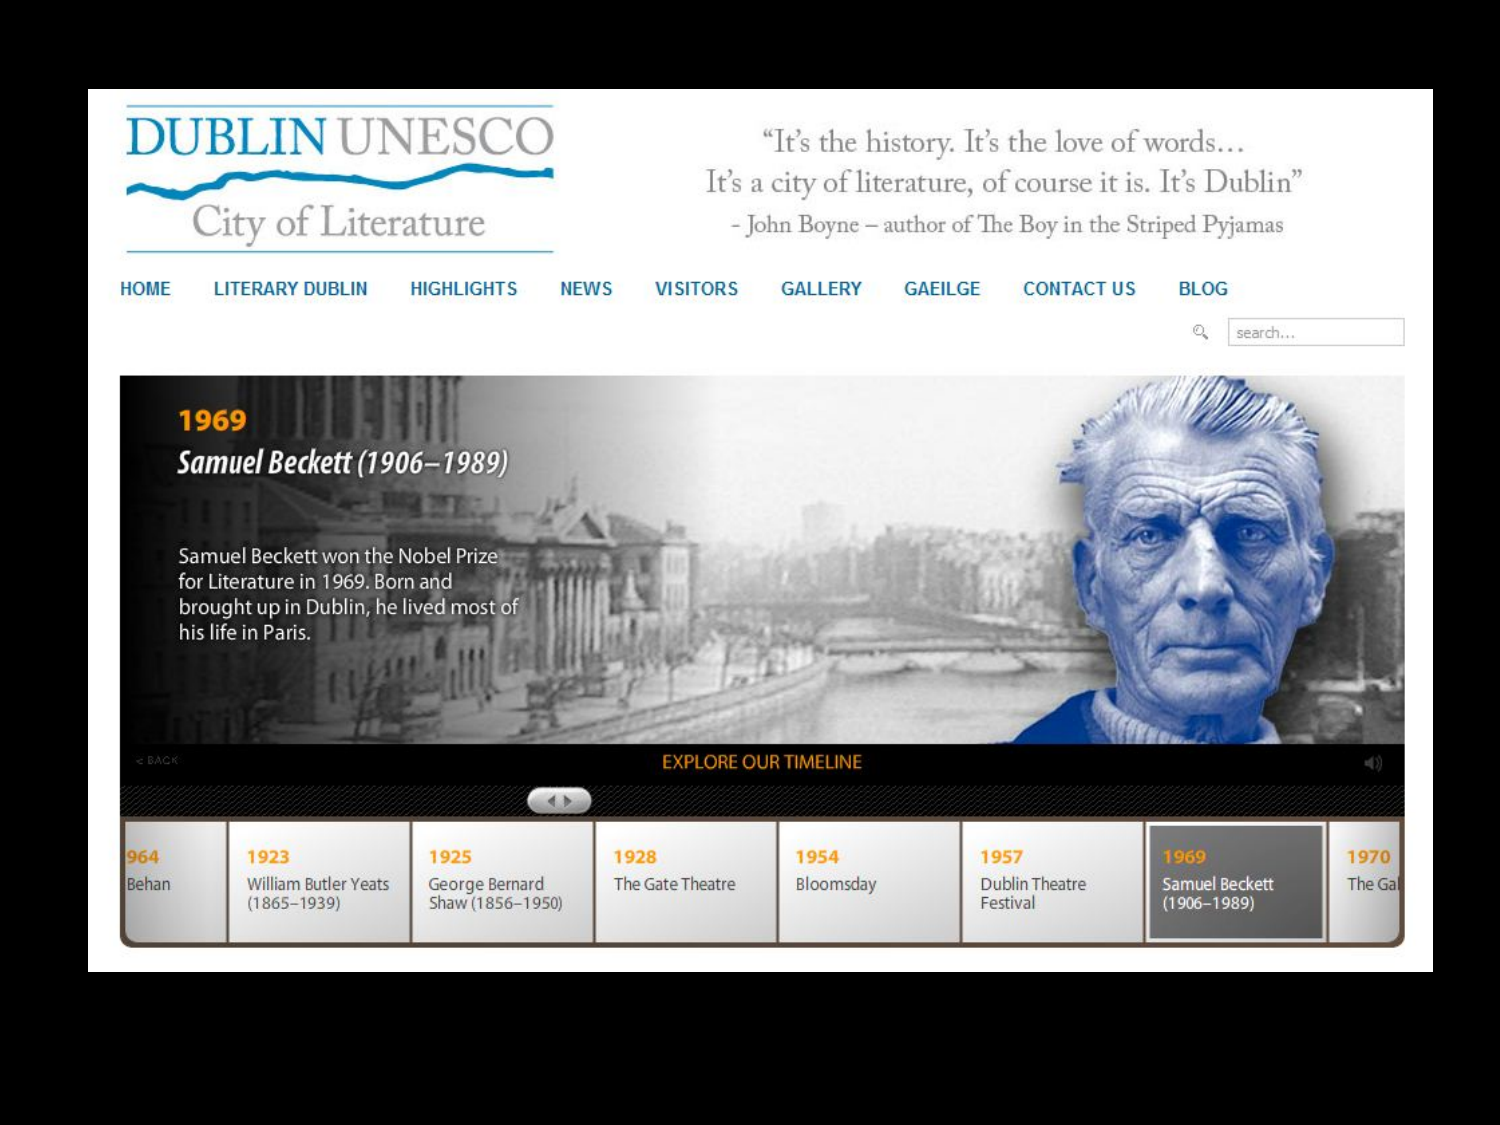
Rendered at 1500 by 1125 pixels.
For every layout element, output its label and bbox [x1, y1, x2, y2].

picture [88, 89, 1434, 972]
